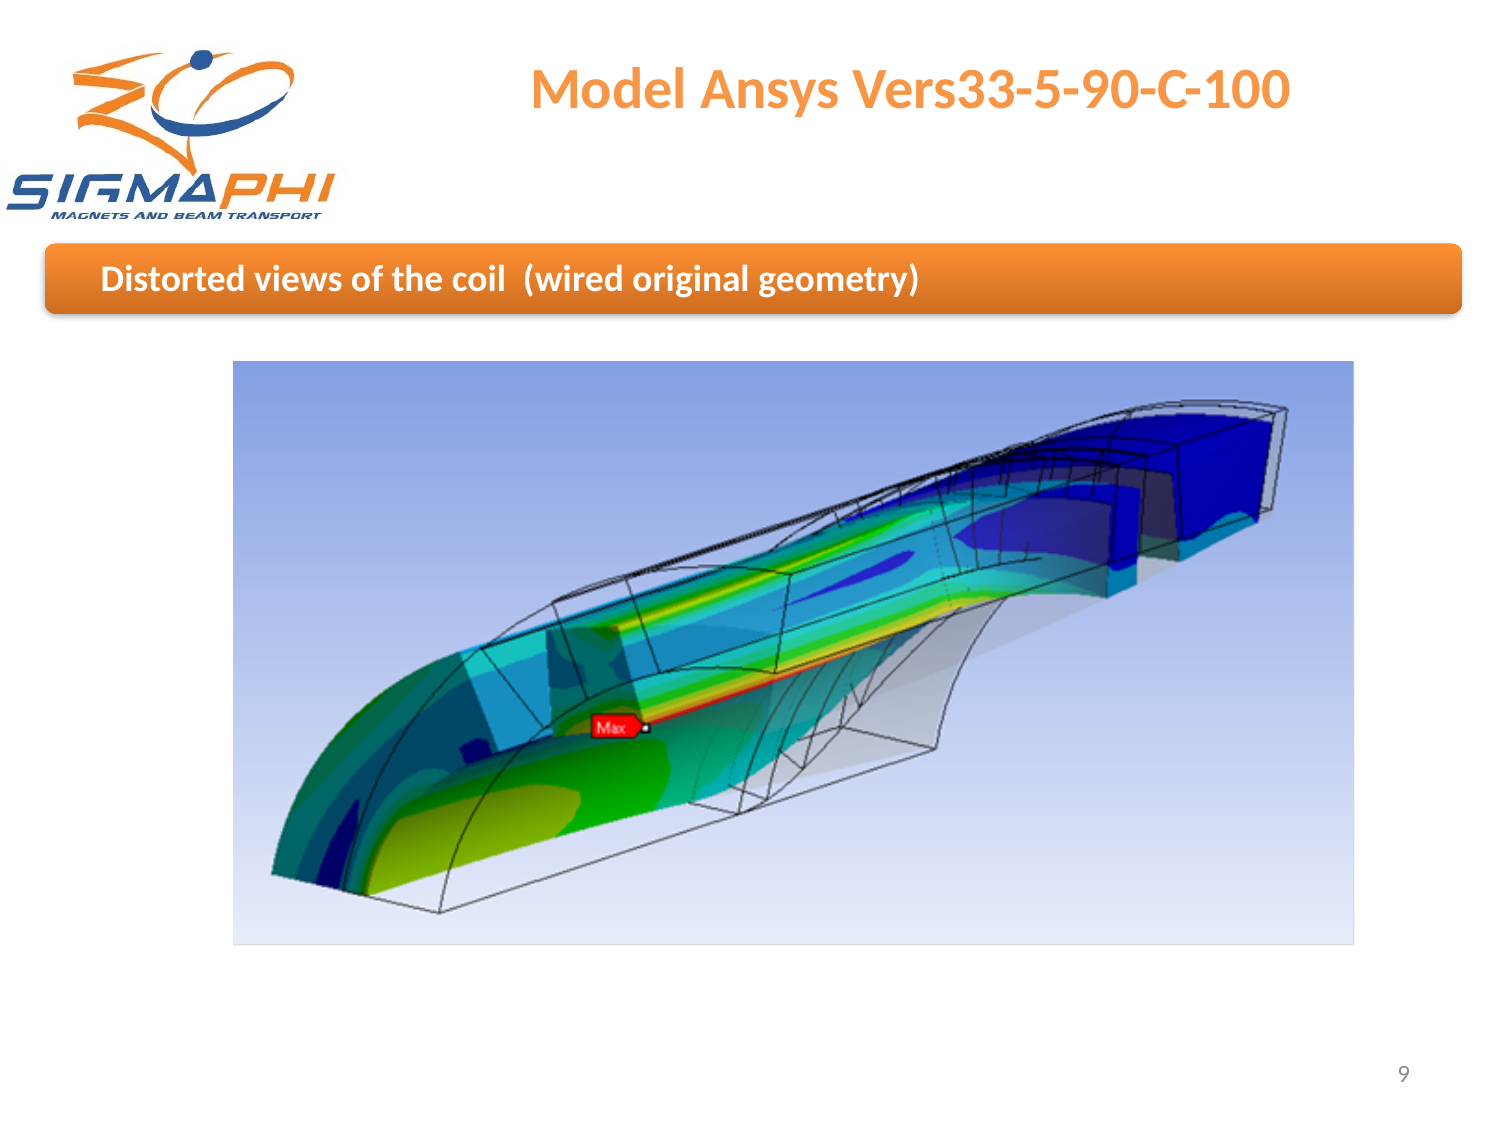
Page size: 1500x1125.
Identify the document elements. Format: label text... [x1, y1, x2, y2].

slide_number 9 [1074, 1042, 1425, 1103]
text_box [44, 243, 1500, 315]
picture [233, 361, 1356, 948]
picture [0, 0, 348, 222]
